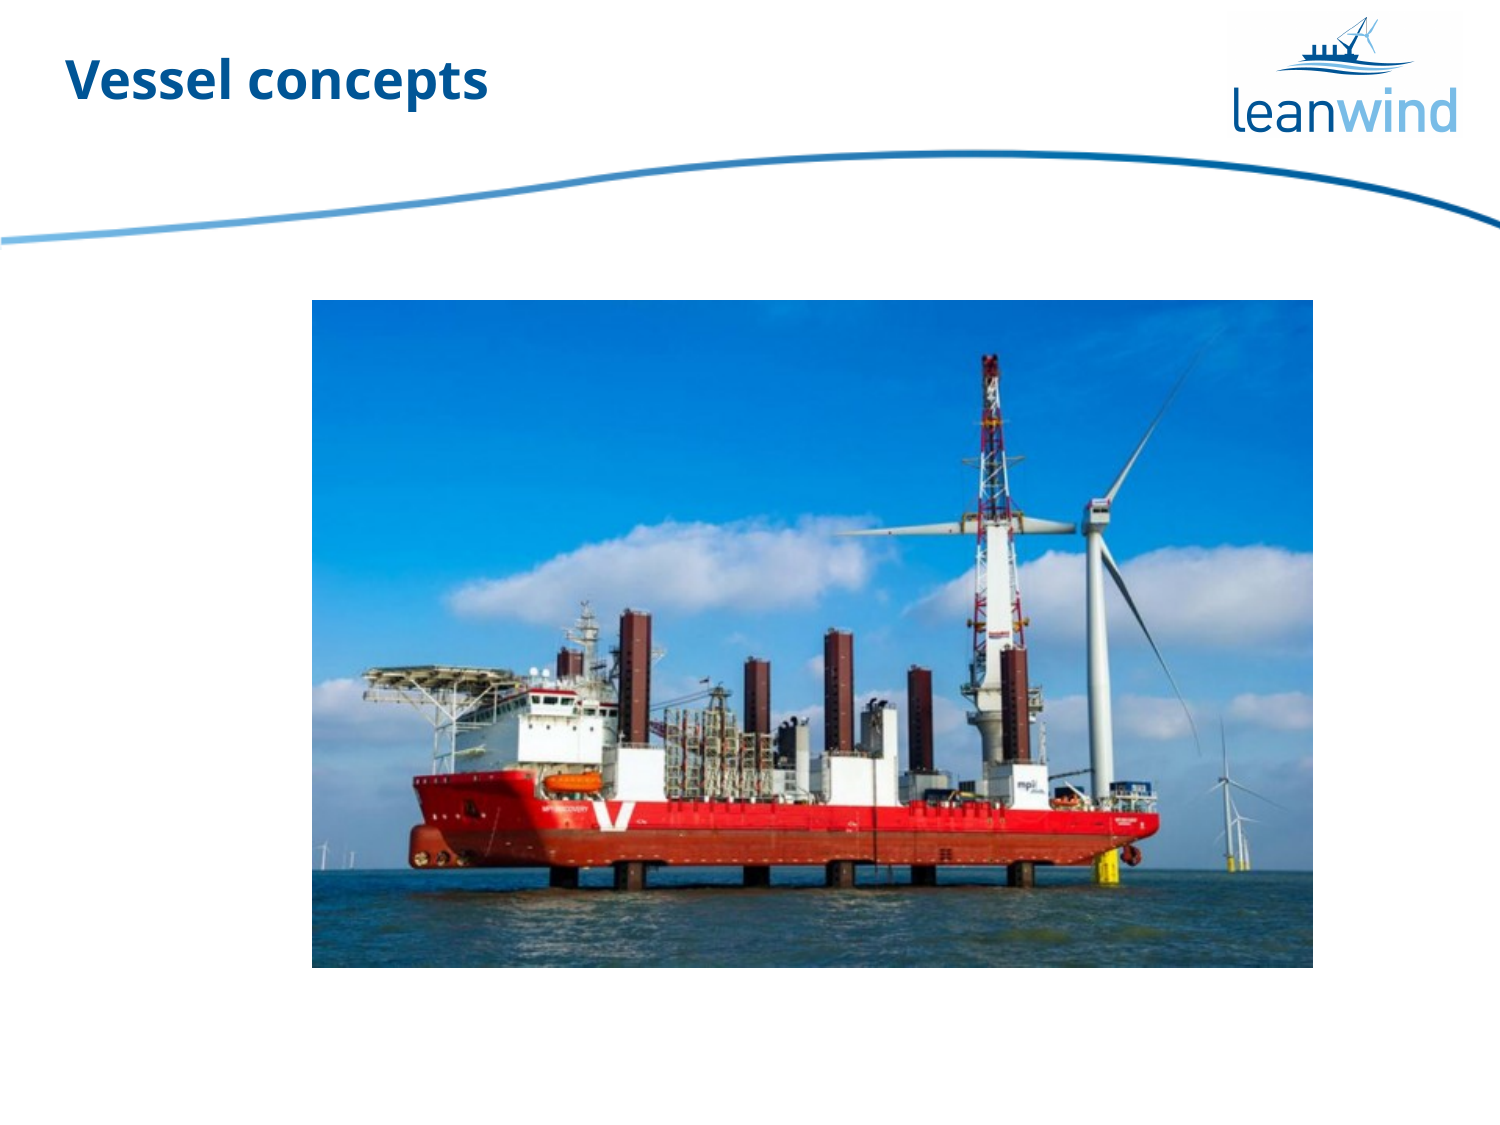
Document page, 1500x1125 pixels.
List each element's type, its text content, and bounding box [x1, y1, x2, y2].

title Vessel concepts [50, 37, 1363, 135]
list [312, 299, 1313, 968]
picture [1227, 11, 1463, 138]
